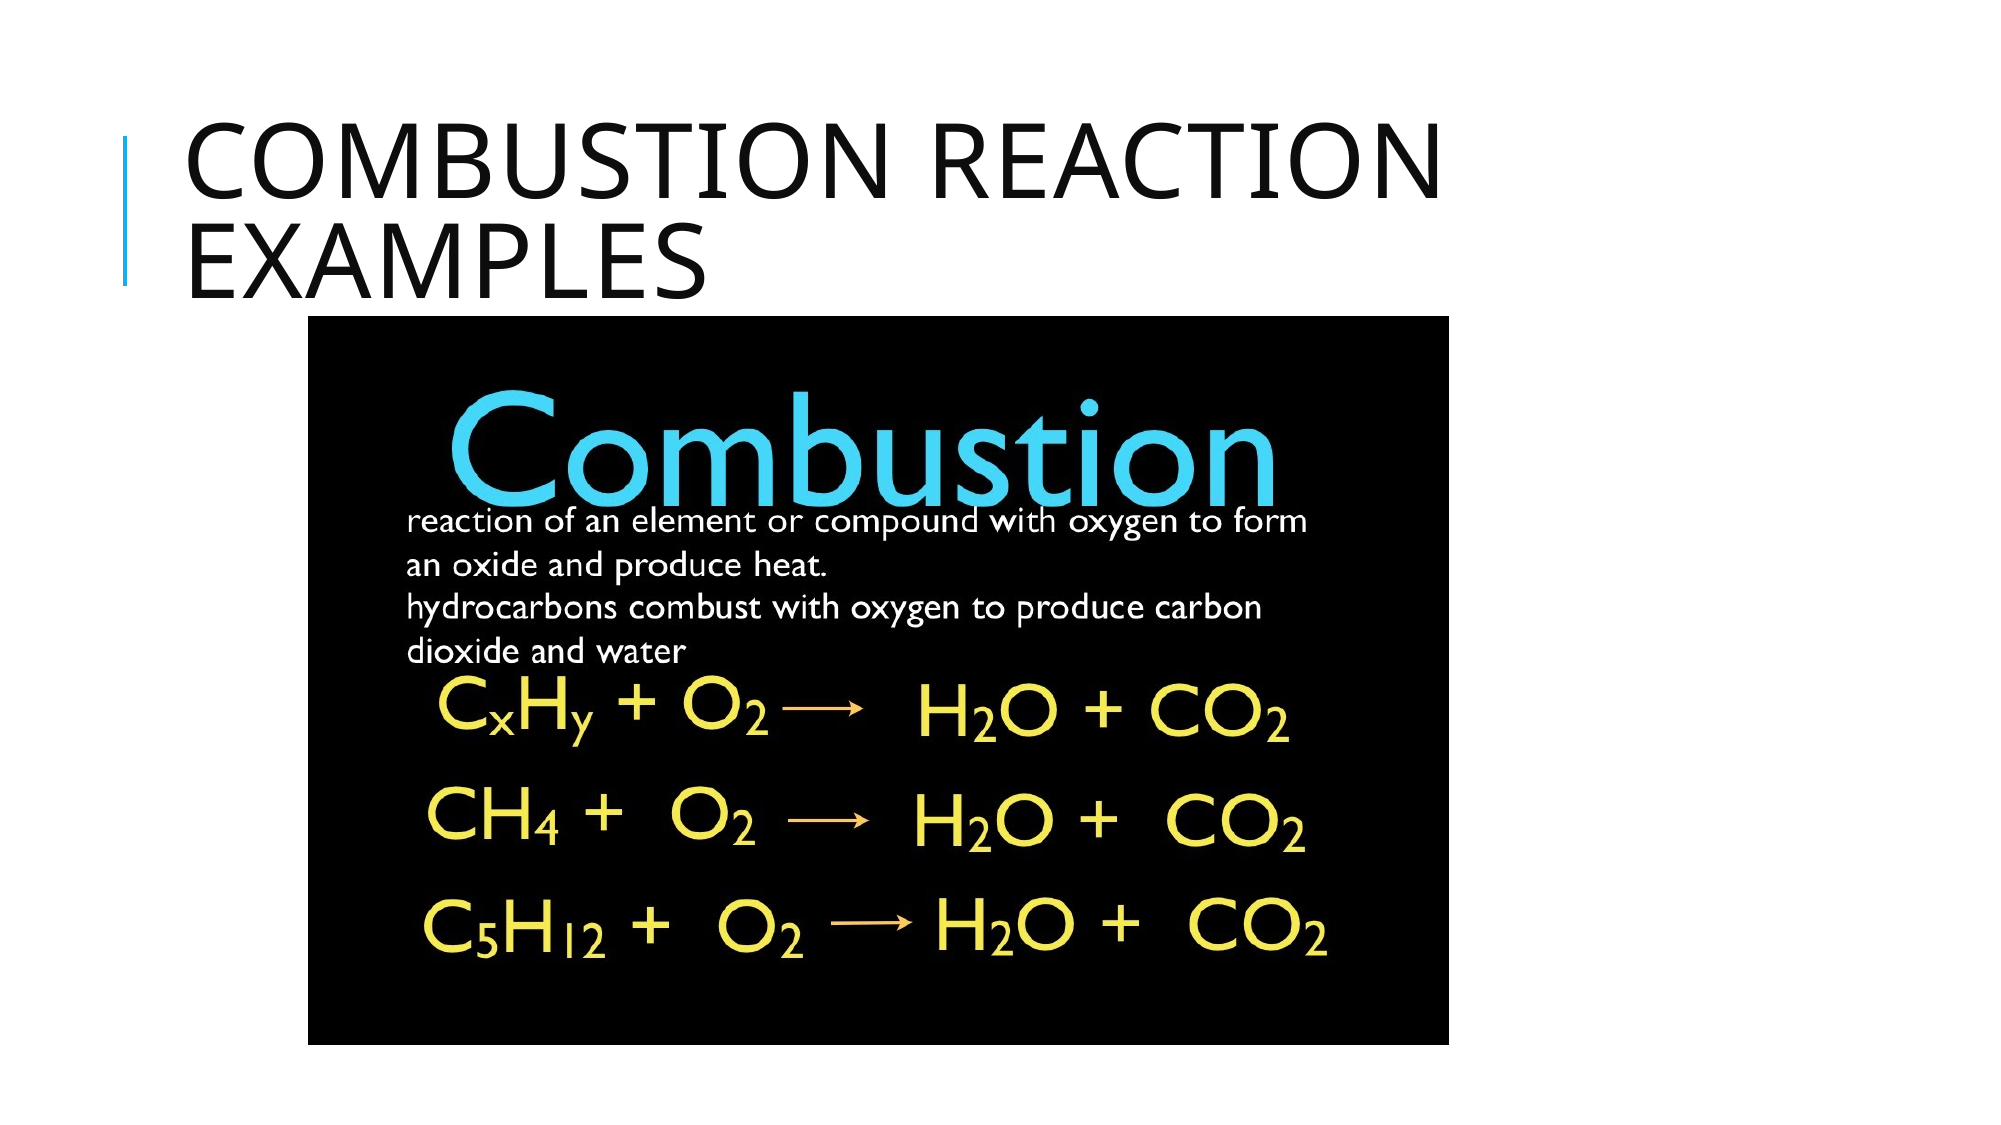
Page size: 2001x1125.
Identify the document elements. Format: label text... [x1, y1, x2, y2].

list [308, 316, 1449, 1045]
title Combustion Reaction Examples [168, 96, 1763, 342]
